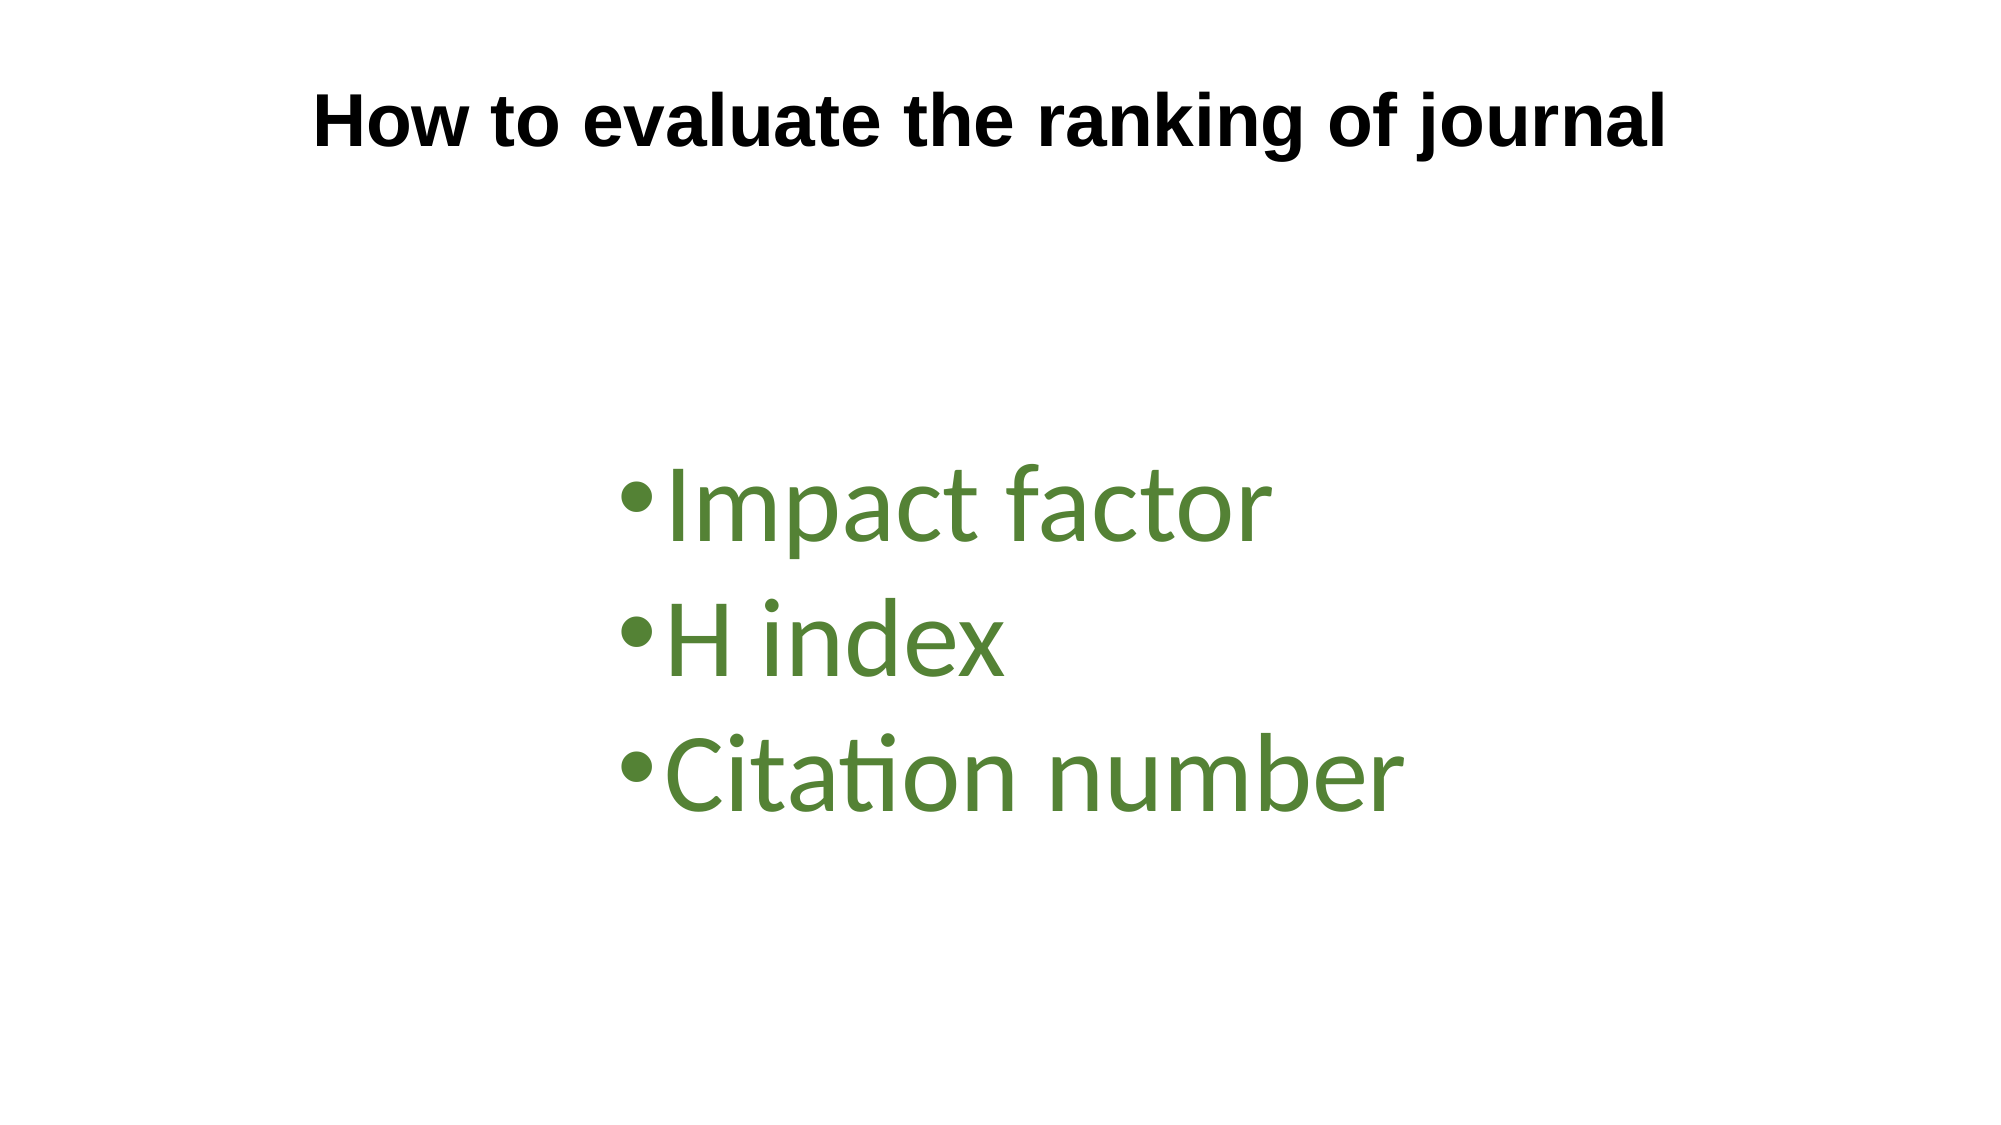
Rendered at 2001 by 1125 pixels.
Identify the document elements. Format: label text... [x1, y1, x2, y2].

text_box Impact factor H index Citation number [602, 421, 1644, 841]
text_box How to evaluate the ranking of journal [297, 63, 1780, 169]
